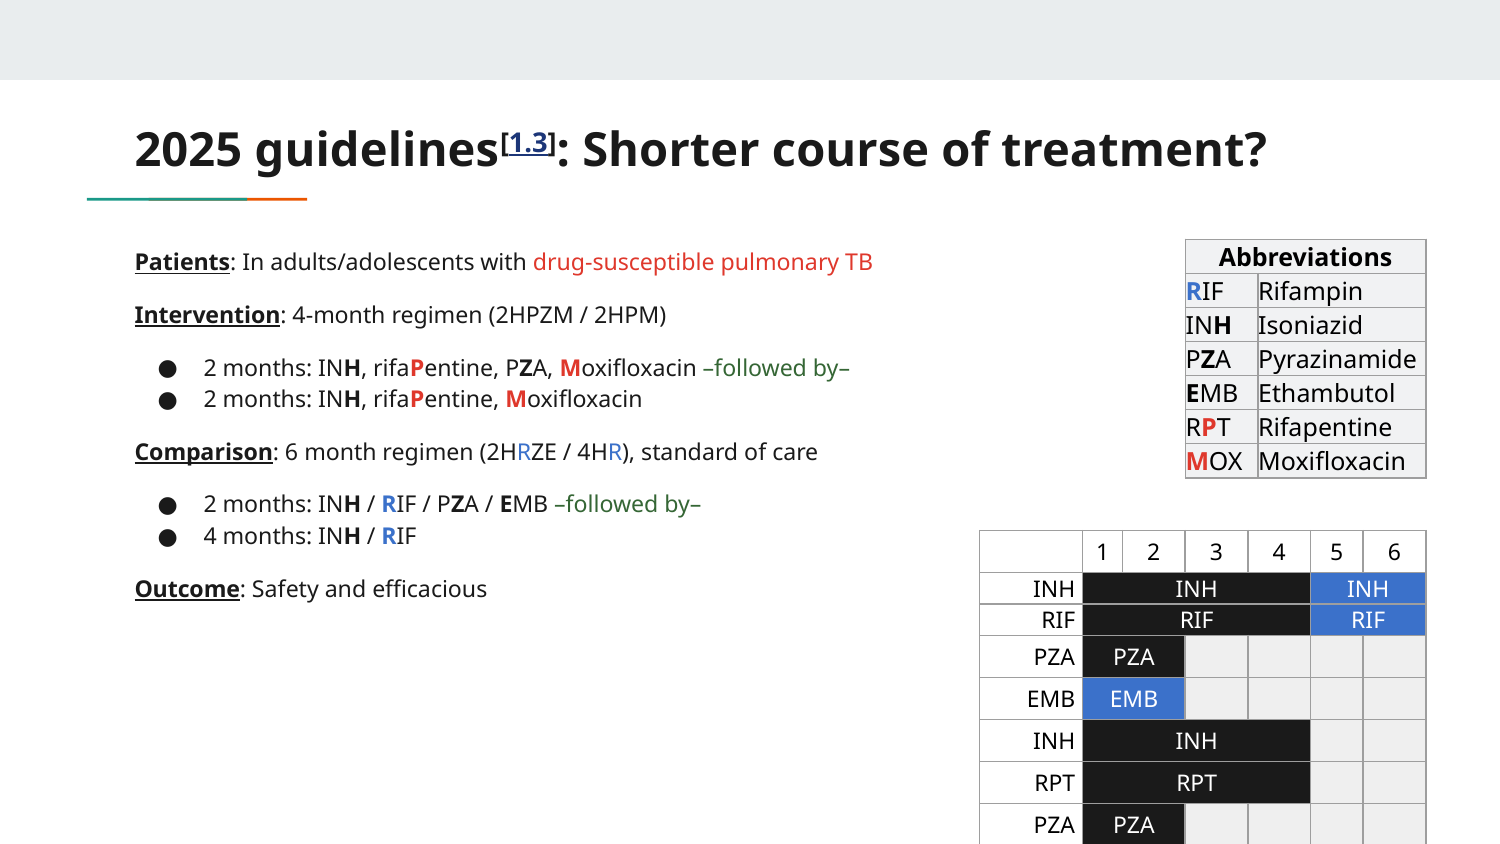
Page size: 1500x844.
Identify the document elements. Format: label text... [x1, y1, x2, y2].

table_cell RIF [1311, 605, 1425, 635]
table_header 3 [1186, 531, 1247, 572]
table_cell INH [1083, 573, 1310, 603]
table_header Abbreviations [1186, 240, 1425, 273]
table_cell INH [1186, 308, 1257, 341]
table_cell [1364, 804, 1425, 844]
table_cell INH [980, 573, 1082, 603]
table_header 5 [1311, 531, 1362, 572]
list Patients: In adults/adolescents with drug-susceptible pulmonary TB Intervention: 4-month regimen (2HPZM / 2HPM) 2 months: INH, rifaPentine, PZA, Moxifloxacin –followed by– 2 months: INH, rifaPentine, Moxifloxacin Comparison: 6 month regimen (2HRZE / 4HR), standard of care 2 months: INH / RIF / PZA / EMB –followed by– 4 months: INH / RIF Outcome: Safety and efficacious [119, 228, 1122, 620]
table_cell [1186, 804, 1247, 844]
table_cell [1311, 762, 1362, 803]
table_cell RIF [1083, 605, 1310, 635]
table_cell Pyrazinamide [1259, 342, 1425, 375]
table_cell [1186, 636, 1247, 677]
table_cell [1311, 804, 1362, 844]
table_cell RPT [980, 762, 1082, 803]
table_cell PZA [980, 804, 1082, 844]
table_cell [1249, 678, 1310, 719]
table_header 6 [1364, 531, 1425, 572]
table_cell [1364, 762, 1425, 803]
table_cell RPT [1186, 410, 1257, 443]
table_cell PZA [1186, 342, 1257, 375]
table_cell [1249, 636, 1310, 677]
table_cell EMB [1186, 376, 1257, 409]
table_cell INH [1083, 720, 1310, 761]
table_cell RIF [1186, 274, 1257, 307]
table_cell Ethambutol [1259, 376, 1425, 409]
table_header 1 [1083, 531, 1122, 572]
table_cell MOX [1186, 444, 1257, 477]
table_cell PZA [980, 636, 1082, 677]
table_cell INH [980, 720, 1082, 761]
table_cell EMB [1083, 678, 1184, 719]
table_cell Moxifloxacin [1259, 444, 1425, 477]
table_header [980, 531, 1082, 572]
table_cell PZA [1083, 804, 1184, 844]
table_cell Isoniazid [1259, 308, 1425, 341]
table_cell [1311, 636, 1362, 677]
table_cell [1311, 678, 1362, 719]
table_cell [1364, 678, 1425, 719]
table_cell INH [1311, 573, 1425, 603]
table_cell PZA [1083, 636, 1184, 677]
table_header 2 [1123, 531, 1184, 572]
table_cell EMB [980, 678, 1082, 719]
table_cell RPT [1083, 762, 1310, 803]
table_header 4 [1249, 531, 1310, 572]
table_cell RIF [980, 605, 1082, 635]
table_cell Rifampin [1259, 274, 1425, 307]
table_cell [1364, 636, 1425, 677]
table_cell [1249, 804, 1310, 844]
table_cell Rifapentine [1259, 410, 1425, 443]
title 2025 guidelines[1.3]: Shorter course of treatment? [119, 103, 1381, 192]
table_cell [1311, 720, 1362, 761]
table_cell [1364, 720, 1425, 761]
table_cell [1186, 678, 1247, 719]
